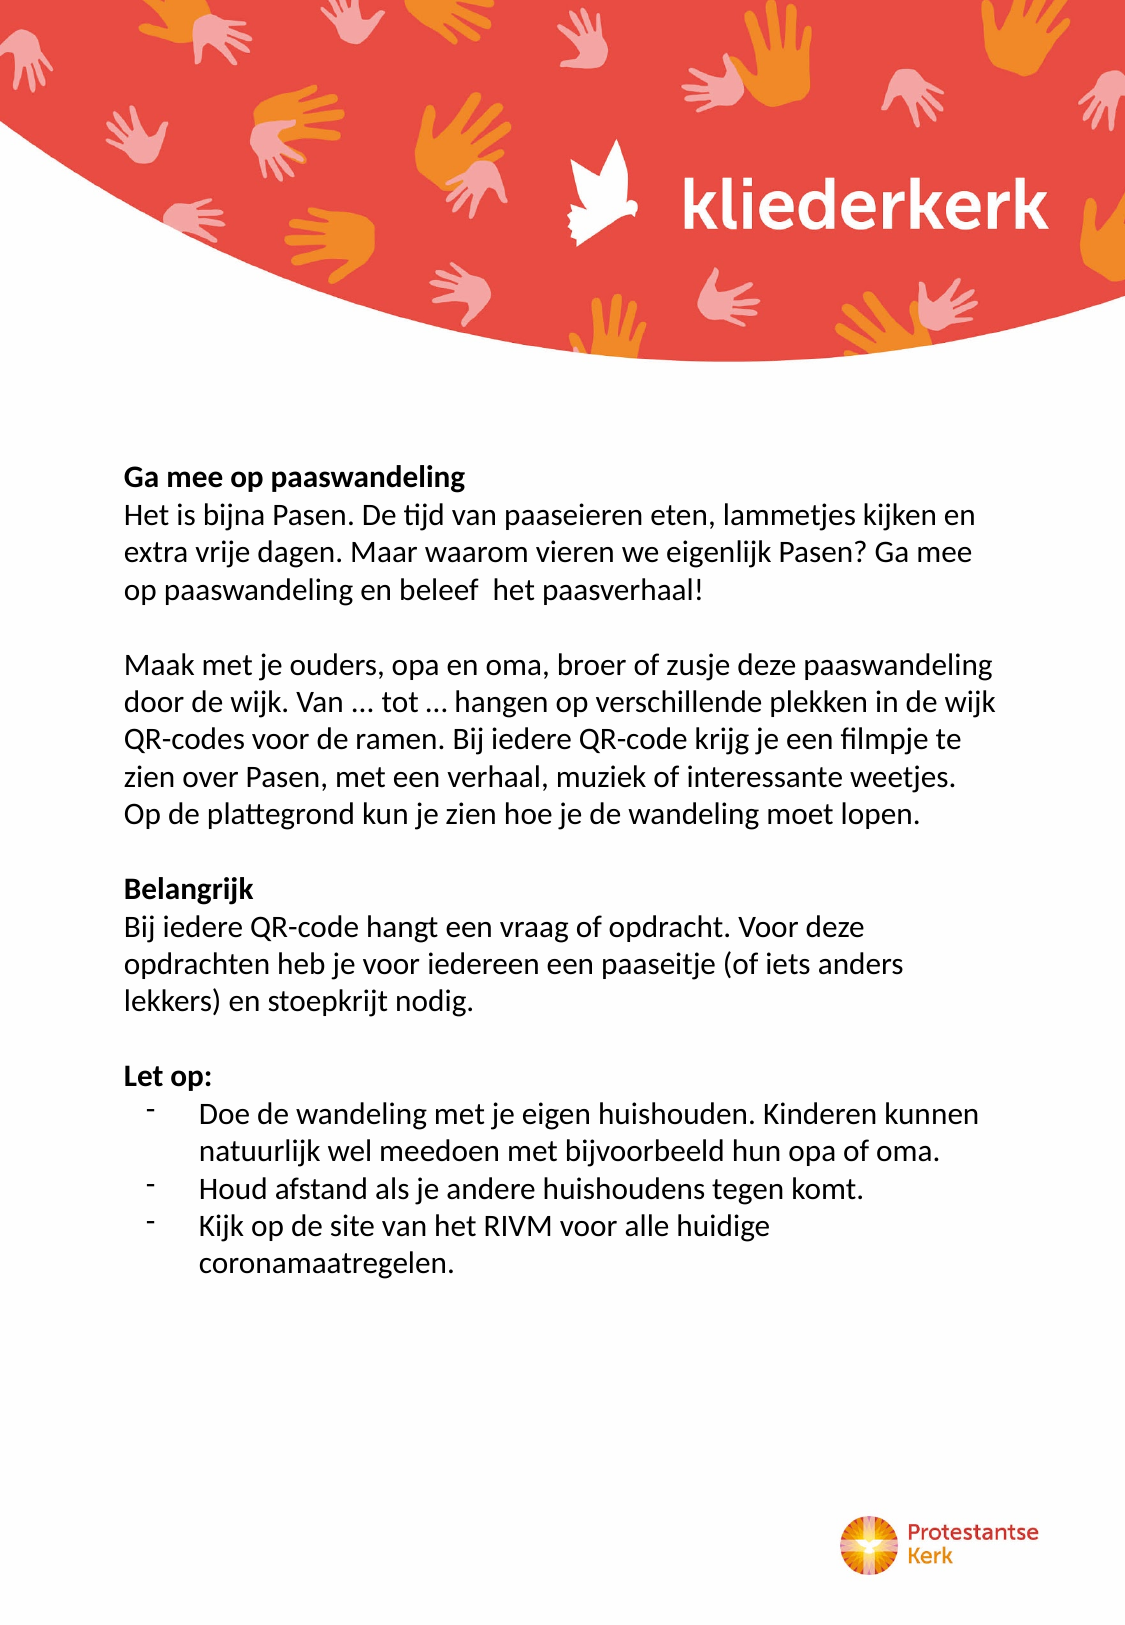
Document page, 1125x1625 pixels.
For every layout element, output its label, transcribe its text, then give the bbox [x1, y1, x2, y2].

text_box Ga mee op paaswandeling Het is bijna Pasen. De tijd van paaseieren eten, lammetjes kijken en extra vrije dagen. Maar waarom vieren we eigenlijk Pasen? Ga mee op paaswandeling en beleef het paasverhaal! Maak met je ouders, opa en oma, broer of zusje deze paaswandeling door de wijk. Van ... tot … hangen op verschillende plekken in de wijk QR-codes voor de ramen. Bij iedere QR-code krijg je een filmpje te zien over Pasen, met een verhaal, muziek of interessante weetjes. Op de plattegrond kun je zien hoe je de wandeling moet lopen. Belangrijk Bij iedere QR-code hangt een vraag of opdracht. Voor deze opdrachten heb je voor iedereen een paaseitje (of iets anders lekkers) en stoepkrijt nodig. Let op: Doe de wandeling met je eigen huishouden. Kinderen kunnen natuurlijk wel meedoen met bijvoorbeeld hun opa of oma. Houd afstand als je andere huishoudens tegen komt. Kijk op de site van het RIVM voor alle huidige coronamaatregelen. [108, 351, 1017, 1511]
picture [0, 0, 1125, 1625]
